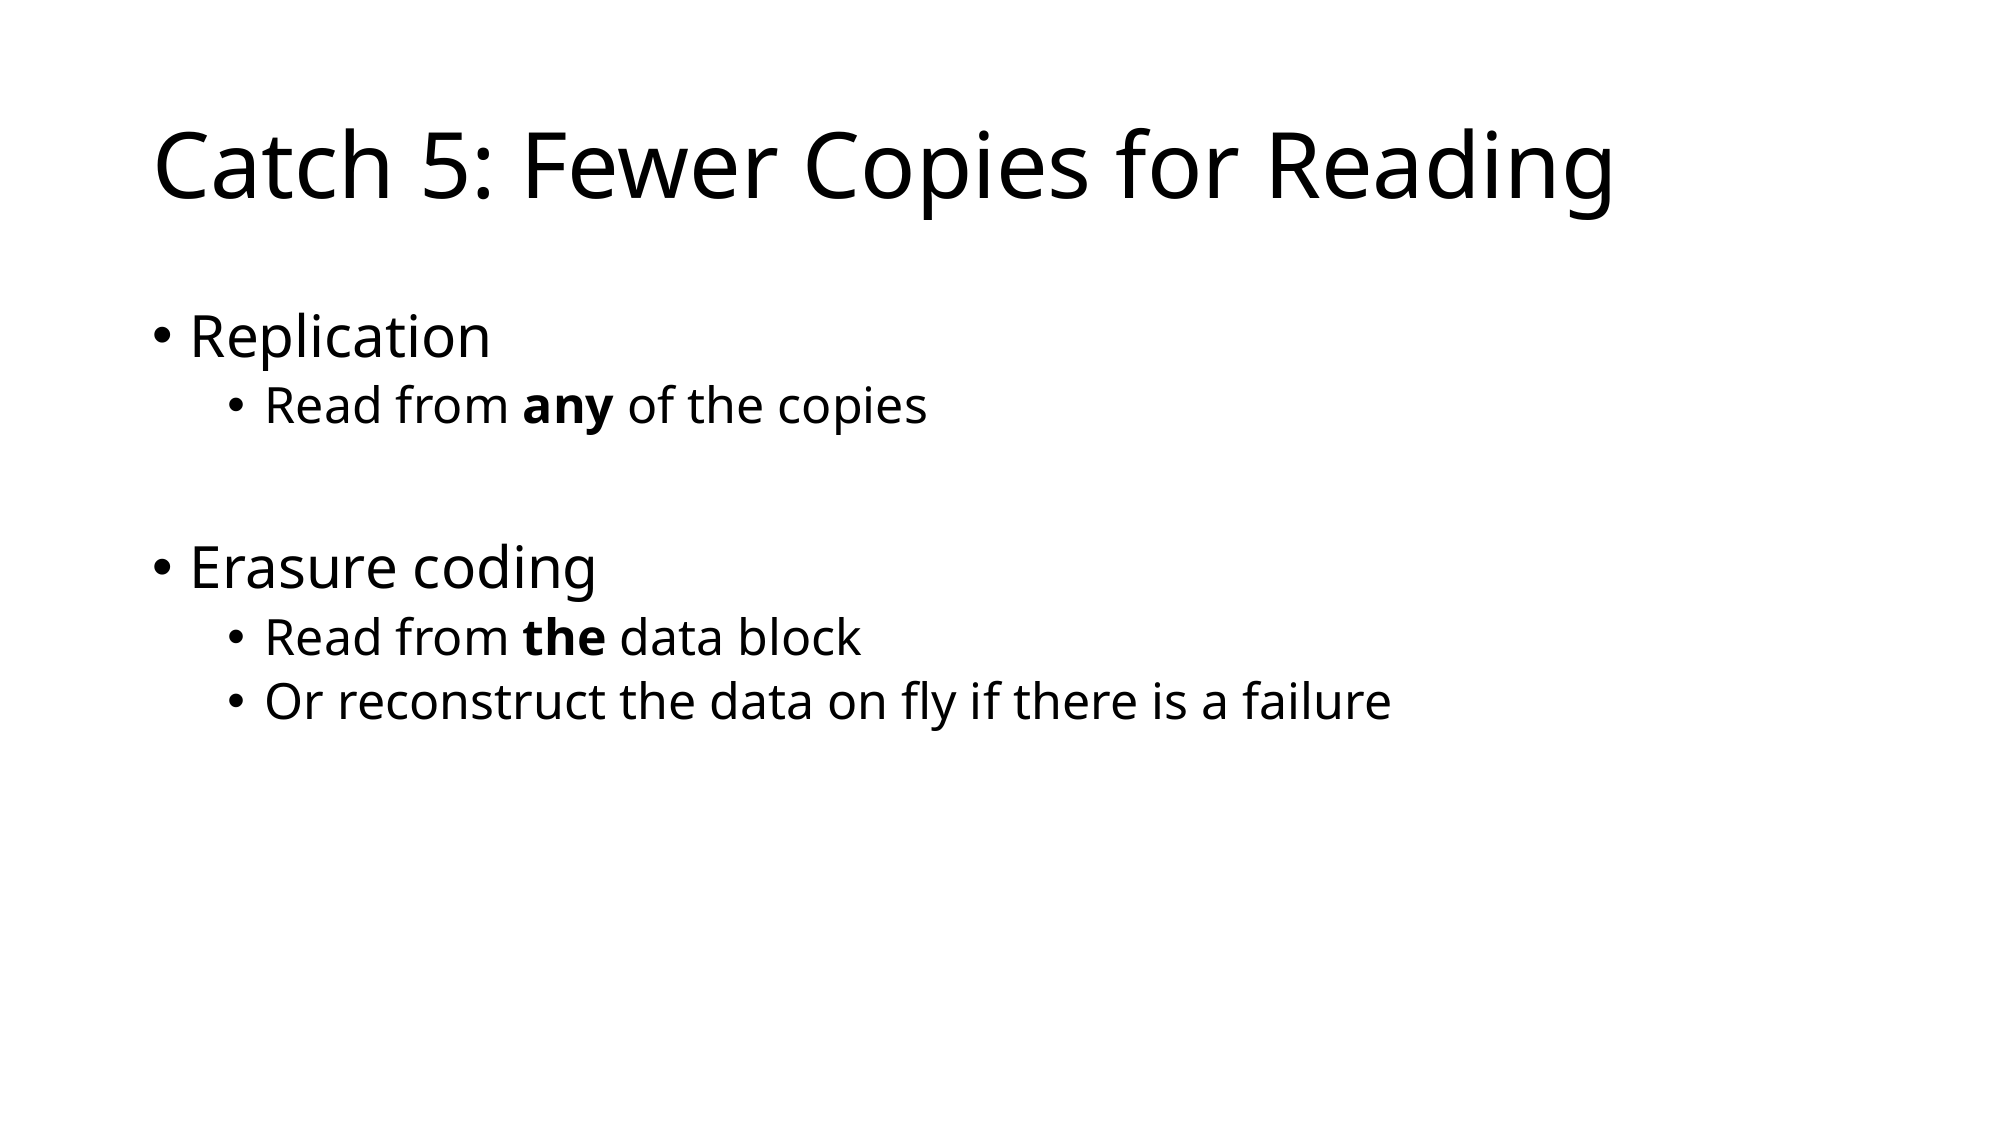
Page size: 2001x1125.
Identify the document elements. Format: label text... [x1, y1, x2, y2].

list Replication Read from any of the copies Erasure coding Read from the data block Or reconstruct the data on fly if there is a failure [137, 299, 1863, 1014]
title Catch 5: Fewer Copies for Reading [137, 59, 1863, 278]
